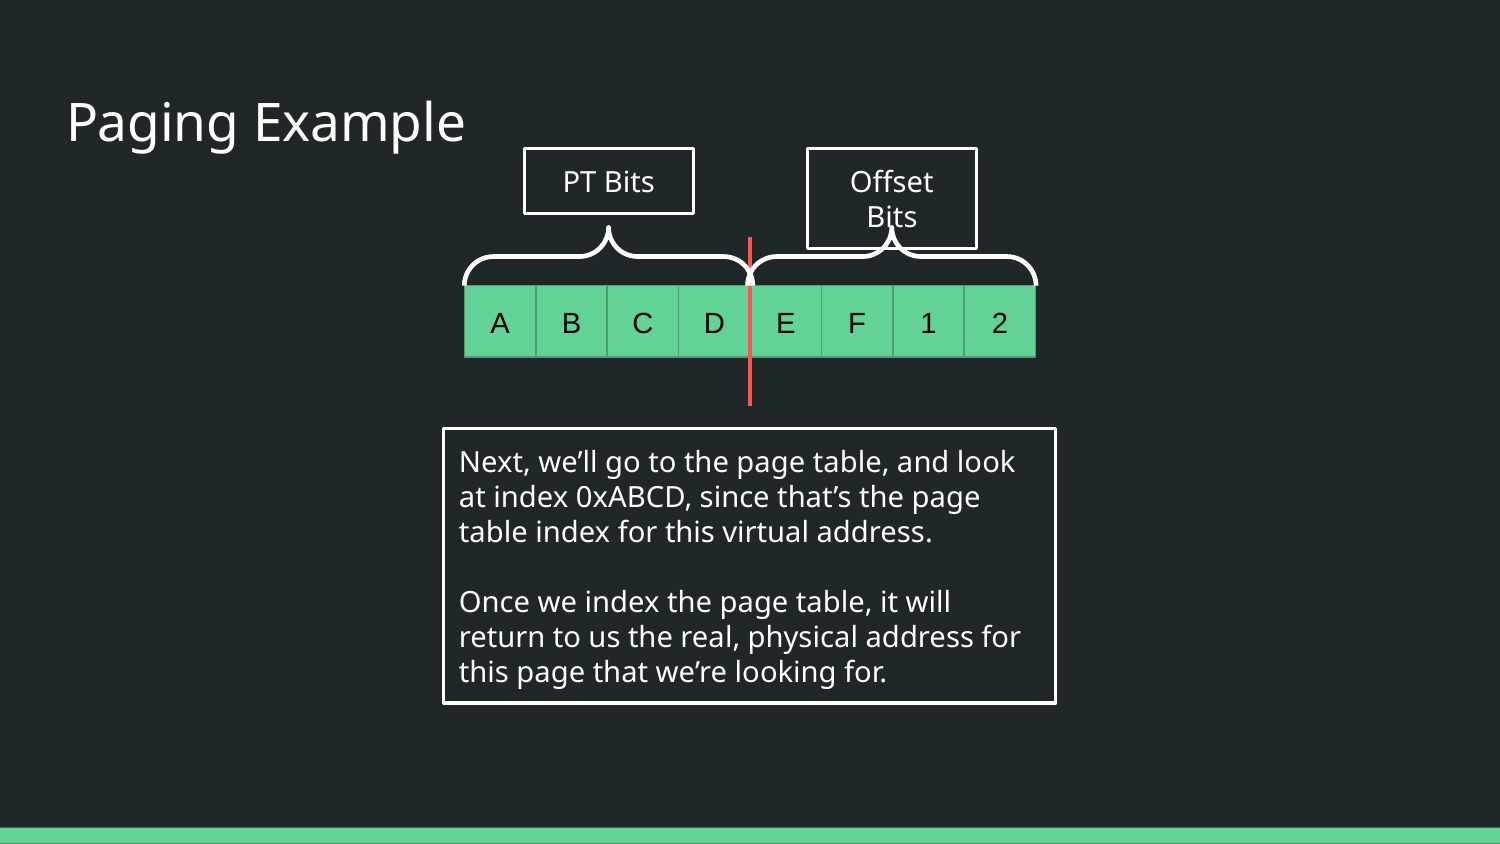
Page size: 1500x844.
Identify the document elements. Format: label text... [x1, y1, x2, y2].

text_box A [464, 286, 535, 357]
text_box PT Bits [524, 148, 694, 214]
text_box Next, we’ll go to the page table, and look at index 0xABCD, since that’s the page table index for this virtual address. Once we index the page table, it will return to us the real, physical address for this page that we’re looking for. [443, 428, 1056, 704]
text_box [464, 227, 745, 286]
text_box F [821, 286, 892, 357]
text_box C [607, 286, 678, 357]
text_box B [535, 286, 607, 357]
text_box E [754, 286, 821, 357]
text_box [754, 249, 1037, 286]
title Paging Example [51, 72, 1449, 167]
text_box Offset Bits [807, 148, 977, 249]
text_box 1 [892, 286, 964, 357]
text_box D [678, 286, 745, 357]
text_box 2 [964, 286, 1036, 357]
